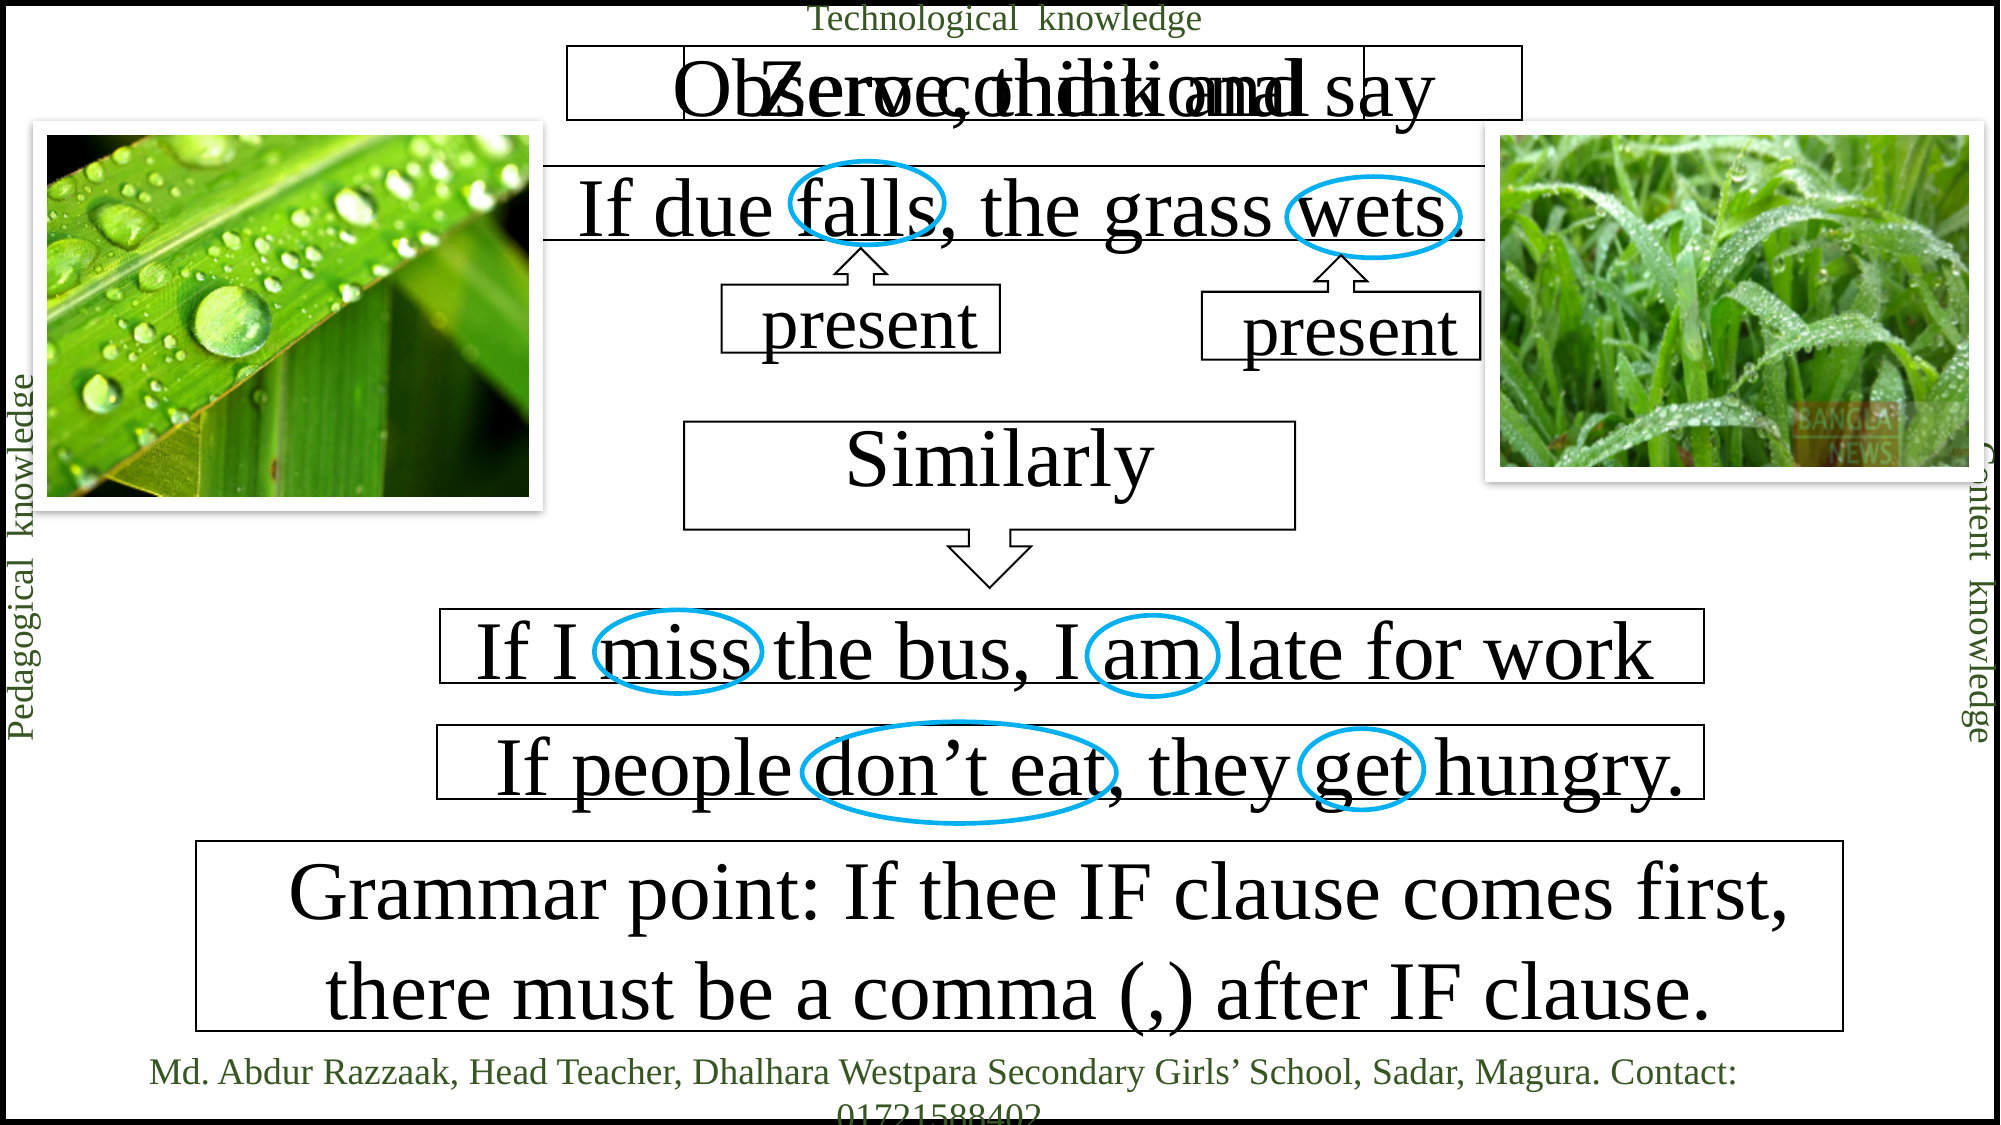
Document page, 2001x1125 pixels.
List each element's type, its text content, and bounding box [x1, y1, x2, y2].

text_box Md. Abdur Razzaak, Head Teacher, Dhalhara Westpara Secondary Girls’ School, Sadar, Magura. Contact: 01721588402 [26, 1079, 1862, 1105]
text_box [800, 720, 1118, 825]
text_box Content knowledge [1968, 382, 2000, 795]
text_box If people don’t eat, they get hungry. [436, 724, 896, 800]
text_box [788, 160, 946, 246]
text_box [1085, 614, 1220, 698]
text_box If I miss the bus, I am late for work [686, 608, 1705, 684]
text_box Zero conditional [683, 45, 1365, 121]
text_box Observe, think and say [566, 45, 683, 121]
text_box [593, 608, 764, 695]
text_box [1285, 175, 1462, 259]
text_box present [1200, 253, 1482, 361]
text_box Technological knowledge [768, 3, 1232, 28]
text_box [1298, 727, 1425, 811]
text_box present [720, 246, 1001, 354]
text_box If I miss the bus, I am late for work [439, 608, 671, 684]
text_box Pedagogical knowledge [5, 330, 31, 795]
text_box [0, 0, 2000, 1125]
picture [46, 135, 529, 497]
text_box If due falls, the grass wets. [548, 165, 827, 241]
text_box Grammar point: If thee IF clause comes first, there must be a comma (,) after IF clause. [195, 840, 1844, 1032]
picture [1499, 135, 1970, 468]
text_box Observe, think and say [1365, 45, 1523, 121]
text_box Similarly [683, 420, 1297, 590]
text_box If people don’t eat, they get hungry. [1023, 724, 1705, 800]
text_box If due falls, the grass wets. [907, 165, 1480, 241]
